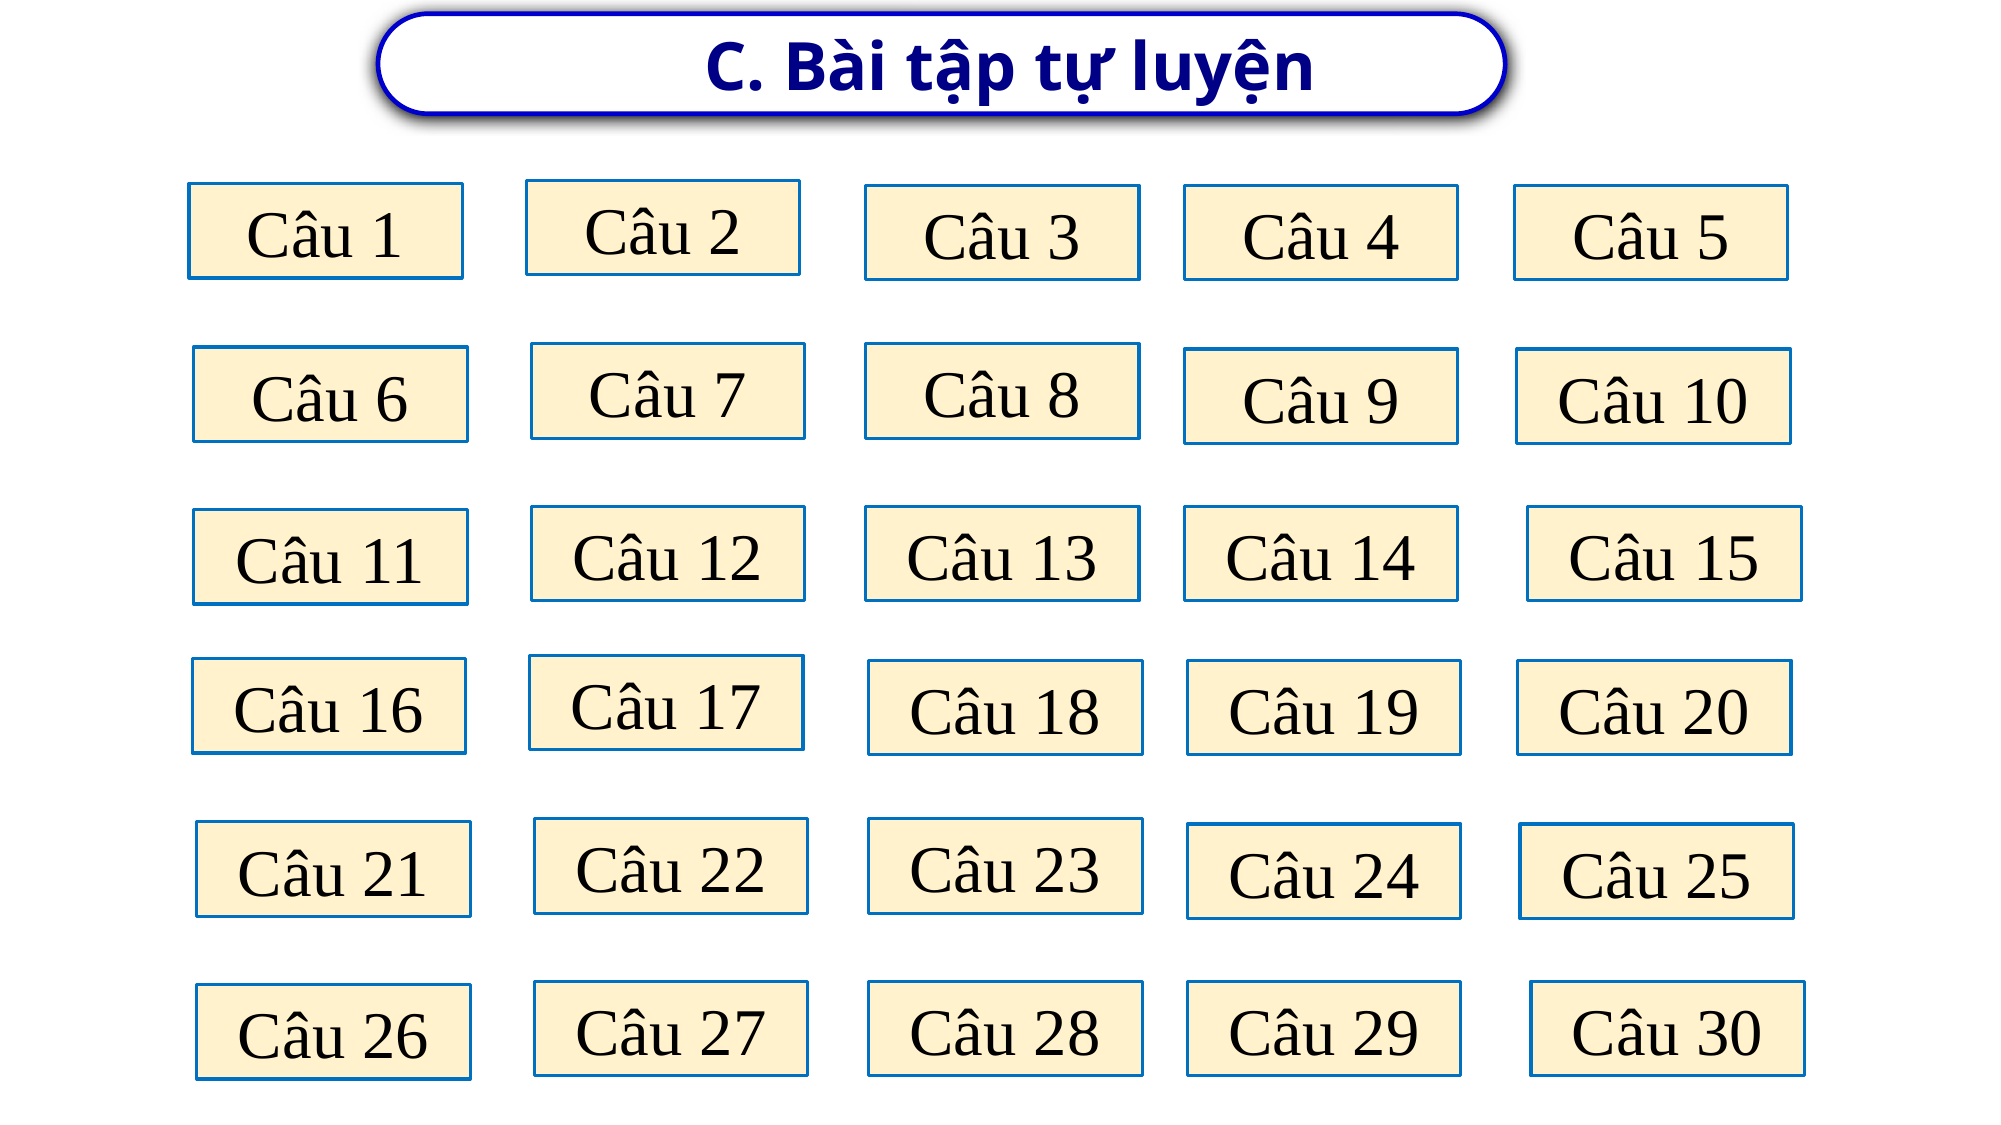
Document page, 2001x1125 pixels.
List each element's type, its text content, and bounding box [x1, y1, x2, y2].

text_box Câu 5 [1514, 185, 1788, 280]
text_box Câu 21 [196, 821, 471, 917]
text_box Câu 22 [534, 818, 808, 914]
text_box Câu 11 [193, 509, 468, 604]
text_box Câu 8 [865, 343, 1139, 439]
text_box Câu 12 [531, 506, 805, 601]
text_box Câu 25 [1520, 823, 1794, 919]
text_box Câu 17 [529, 655, 803, 750]
text_box Câu 19 [1187, 660, 1461, 755]
text_box Câu 28 [868, 981, 1143, 1076]
text_box Câu 1 [188, 183, 463, 279]
text_box Câu 3 [865, 185, 1139, 280]
text_box Câu 27 [534, 981, 808, 1076]
text_box Câu 13 [865, 506, 1139, 601]
text_box Câu 30 [1530, 981, 1805, 1076]
text_box Câu 6 [193, 346, 468, 442]
text_box Câu 24 [1187, 823, 1461, 919]
text_box Câu 7 [531, 343, 805, 439]
text_box Câu 23 [868, 818, 1143, 914]
text_box Câu 4 [1184, 185, 1458, 280]
text_box Câu 9 [1184, 349, 1458, 444]
text_box Câu 18 [868, 660, 1143, 755]
text_box C. Bài tập tự luyện [378, 13, 1506, 114]
text_box Câu 14 [1184, 506, 1458, 601]
text_box Câu 16 [192, 658, 466, 754]
text_box Câu 20 [1517, 660, 1792, 755]
text_box Câu 2 [526, 180, 800, 275]
text_box Câu 15 [1527, 506, 1802, 601]
text_box Câu 29 [1187, 981, 1461, 1076]
text_box Câu 10 [1516, 349, 1791, 444]
text_box Câu 26 [196, 984, 471, 1079]
